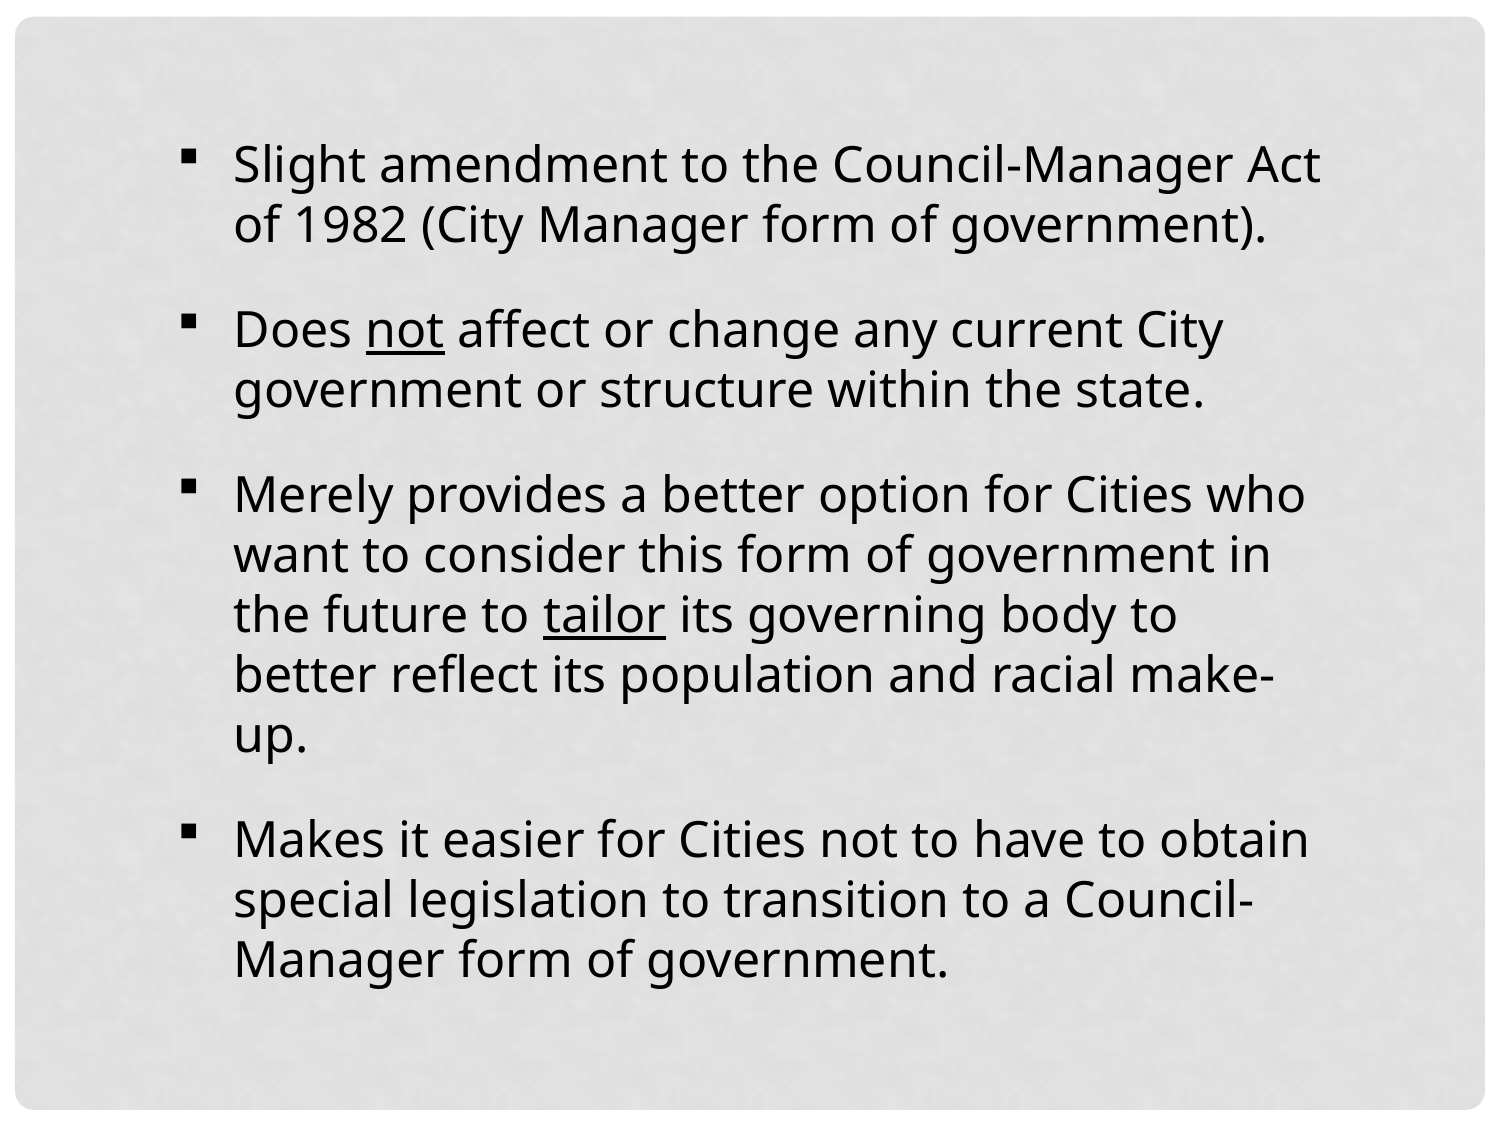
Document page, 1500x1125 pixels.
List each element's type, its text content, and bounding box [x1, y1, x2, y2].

text_box Slight amendment to the Council-Manager Act of 1982 (City Manager form of government). Does not affect or change any current City government or structure within the state. Merely provides a better option for Cities who want to consider this form of government in the future to tailor its governing body to better reflect its population and racial make-up. Makes it easier for Cities not to have to obtain special legislation to transition to a Council-Manager form of government. [162, 124, 1338, 995]
